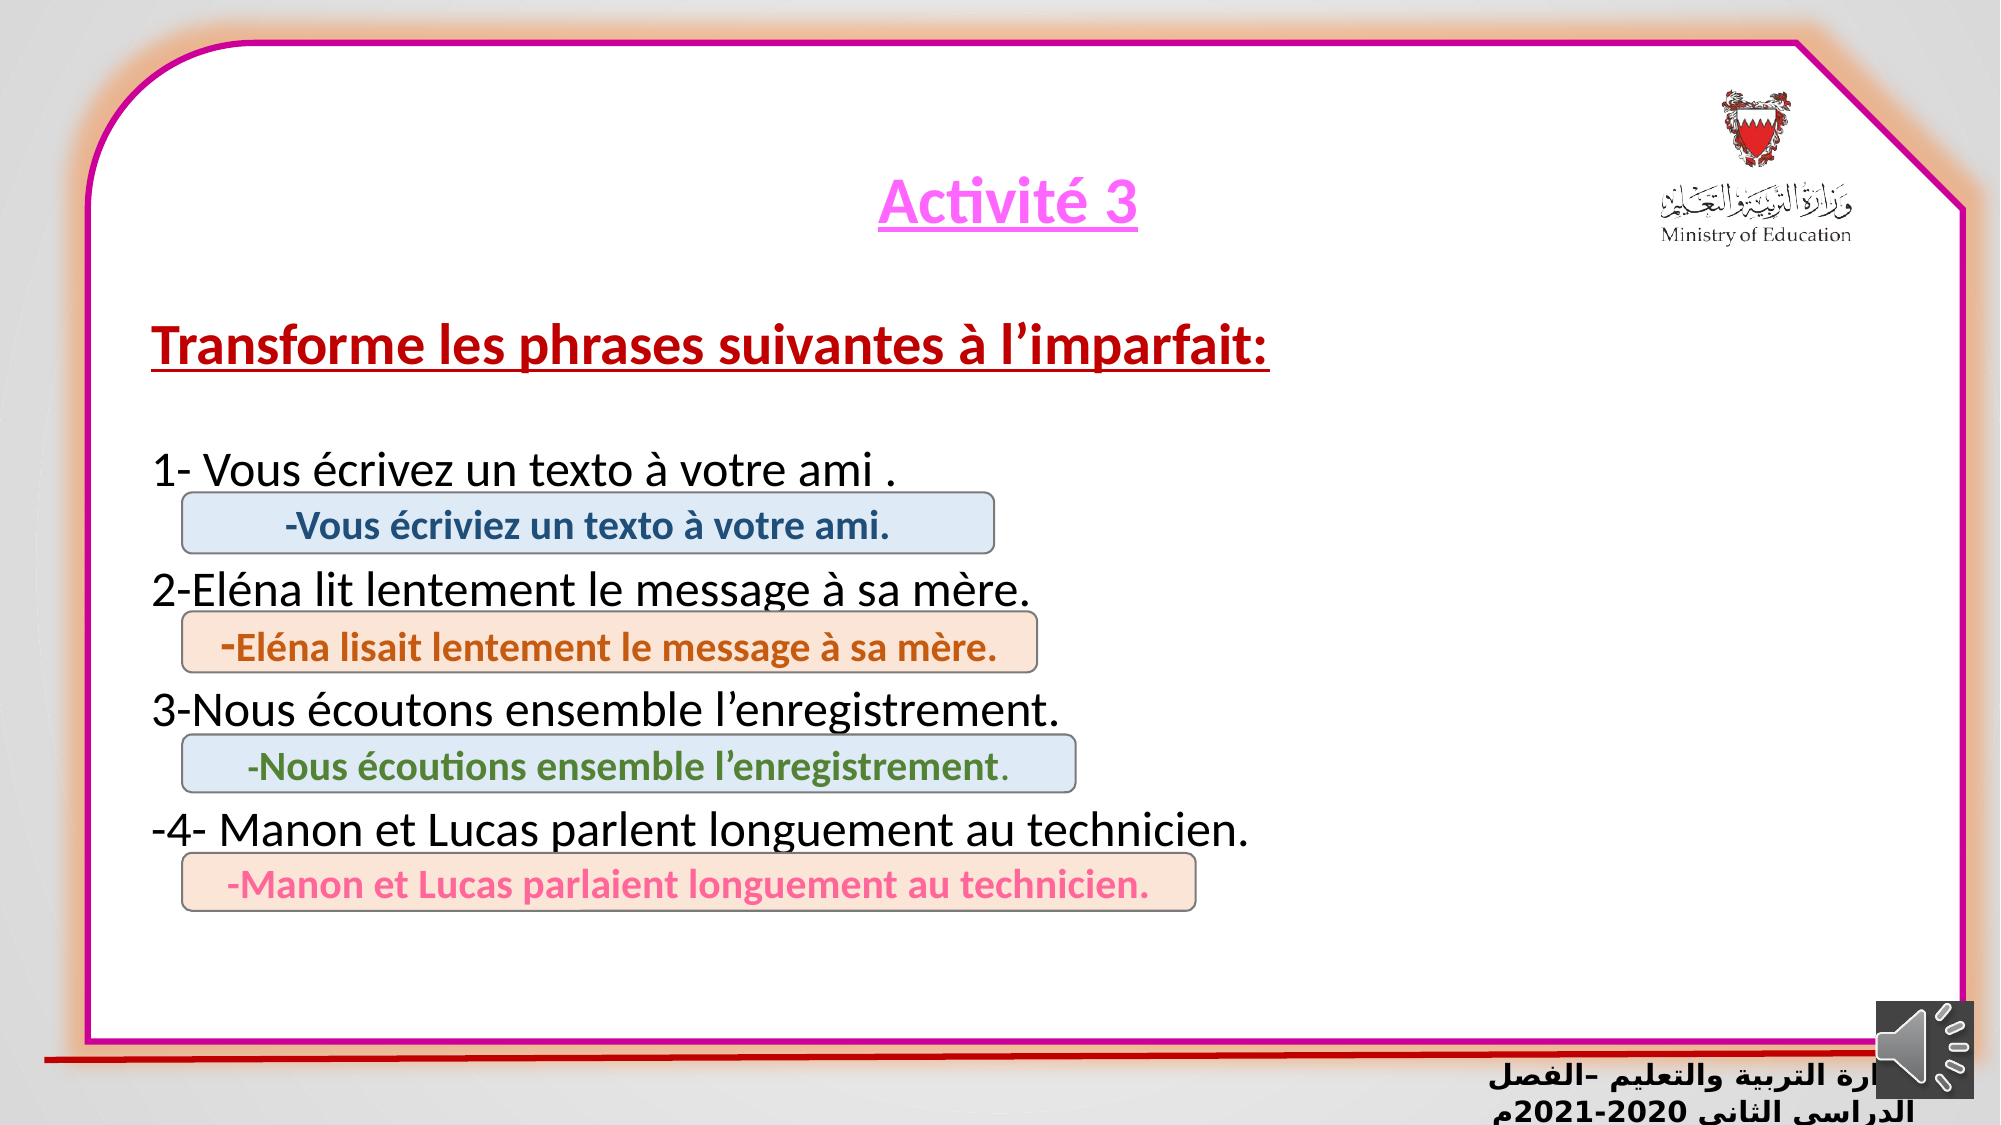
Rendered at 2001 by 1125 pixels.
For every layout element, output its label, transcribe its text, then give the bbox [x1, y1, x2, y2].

text_box -Manon et Lucas parlaient longuement au technicien. [181, 851, 1197, 912]
text_box Activité 3 Transforme les phrases suivantes à l’imparfait: 1- Vous écrivez un texto à votre ami . 2-Eléna lit lentement le message à sa mère. 3-Nous écoutons ensemble l’enregistrement. -4- Manon et Lucas parlent longuement au technicien. [86, 41, 1964, 1043]
text_box وزارة التربية والتعليم –الفصل الدراسي الثاني 2020-2021م [1369, 1060, 1931, 1123]
text_box -Nous écoutions ensemble l’enregistrement. [181, 733, 1077, 794]
text_box -Eléna lisait lentement le message à sa mère. [181, 610, 1039, 674]
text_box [44, 1053, 1874, 1060]
picture [1874, 999, 1975, 1100]
picture [1623, 66, 1894, 275]
text_box -Vous écriviez un texto à votre ami. [181, 491, 996, 555]
